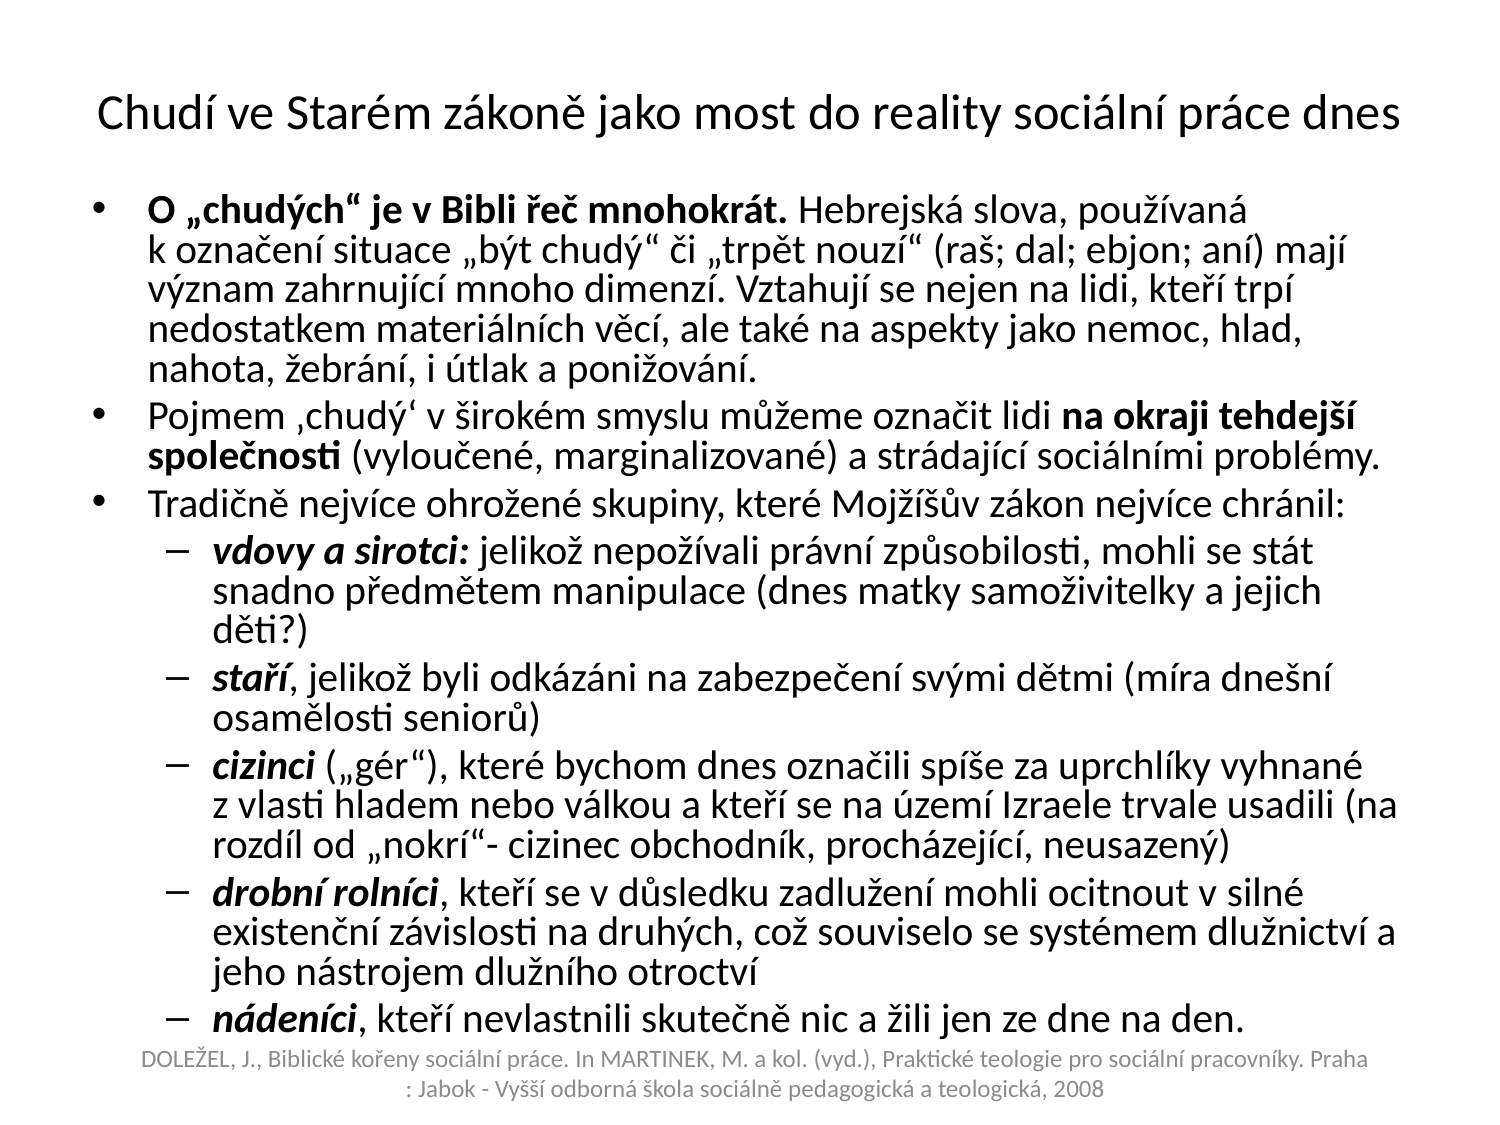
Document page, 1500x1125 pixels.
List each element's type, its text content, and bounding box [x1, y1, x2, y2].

list O „chudých“ je v Bibli řeč mnohokrát. Hebrejská slova, používaná k označení situace „být chudý“ či „trpět nouzí“ (raš; dal; ebjon; aní) mají význam zahrnující mnoho dimenzí. Vztahují se nejen na lidi, kteří trpí nedostatkem materiálních věcí, ale také na aspekty jako nemoc, hlad, nahota, žebrání, i útlak a ponižování. Pojmem ‚chudý‘ v širokém smyslu můžeme označit lidi na okraji tehdejší společnosti (vyloučené, marginalizované) a strádající sociálními problémy. Tradičně nejvíce ohrožené skupiny, které Mojžíšův zákon nejvíce chránil: vdovy a sirotci: jelikož nepožívali právní způsobilosti, mohli se stát snadno předmětem manipulace (dnes matky samoživitelky a jejich děti?) staří, jelikož byli odkázáni na zabezpečení svými dětmi (míra dnešní osamělosti seniorů) cizinci („gér“), které bychom dnes označili spíše za uprchlíky vyhnané z vlasti hladem nebo válkou a kteří se na území Izraele trvale usadili (na rozdíl od „nokrí“- cizinec obchodník, procházející, neusazený) drobní rolníci, kteří se v důsledku zadlužení mohli ocitnout v silné existenční závislosti na druhých, což souviselo se systémem dlužnictví a jeho nástrojem dlužního otroctví nádeníci, kteří nevlastnili skutečně nic a žili jen ze dne na den. [76, 184, 1427, 1053]
footer Doležel, J., Biblické kořeny sociální práce. In MARTINEK, M. a kol. (vyd.), Praktické teologie pro sociální pracovníky. Praha : Jabok - Vyšší odborná škola sociálně pedagogická a teologická, 2008 [123, 1053, 1388, 1103]
title Chudí ve Starém zákoně jako most do reality sociální práce dnes [75, 45, 1425, 173]
